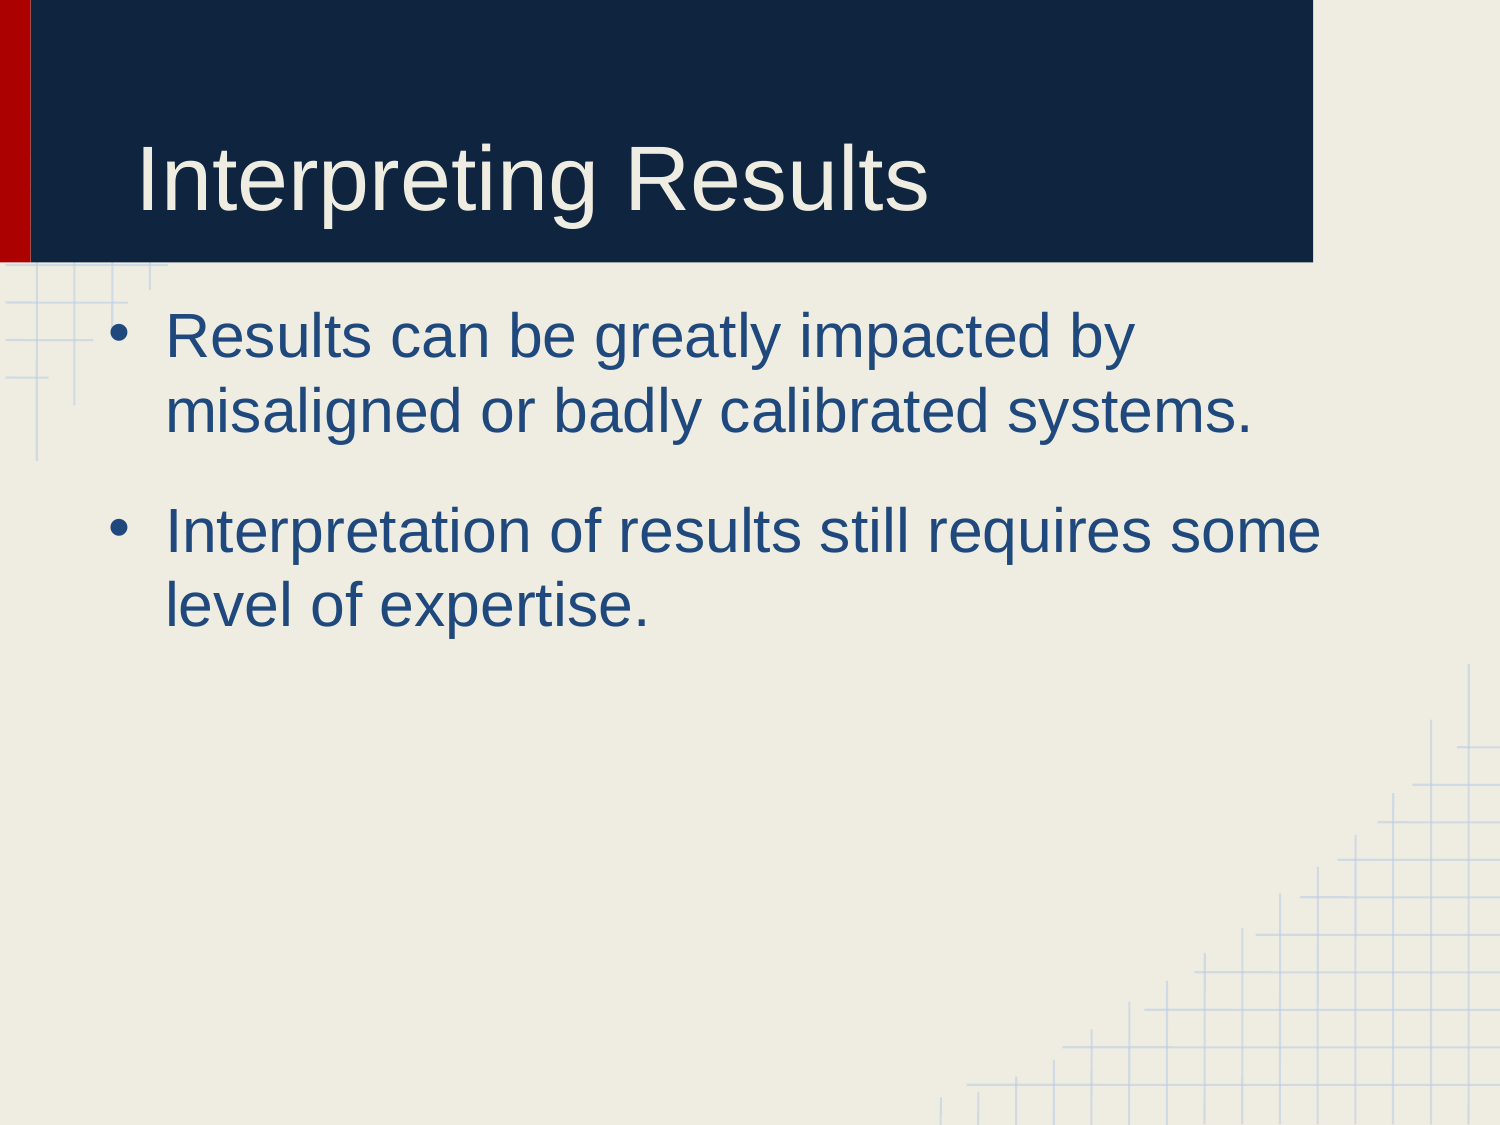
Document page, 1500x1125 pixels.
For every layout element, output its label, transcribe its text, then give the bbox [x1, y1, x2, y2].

list Results can be greatly impacted by misaligned or badly calibrated systems. Interpretation of results still requires some level of expertise. [75, 279, 1425, 1074]
title Interpreting Results [75, 22, 1276, 244]
